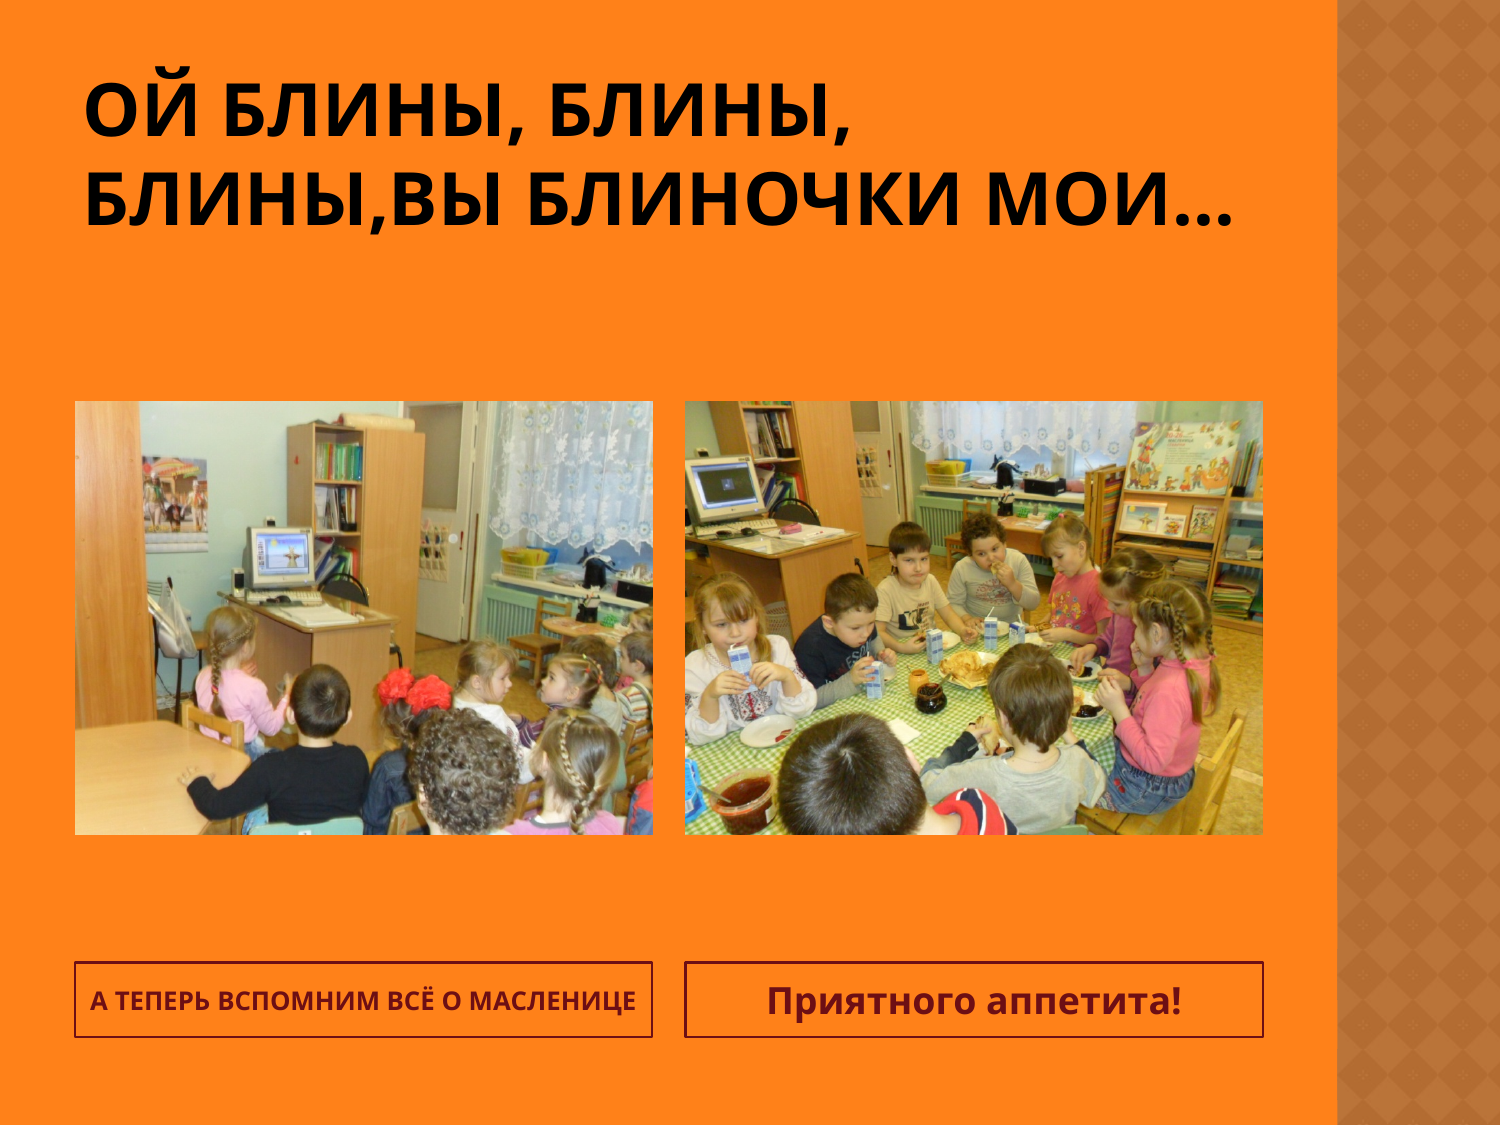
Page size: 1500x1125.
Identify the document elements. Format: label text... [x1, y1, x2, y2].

title ОЙ БЛИНЫ, БЛИНЫ, БЛИНЫ,ВЫ БЛИНОЧКИ МОИ… [75, 52, 1263, 240]
list Приятного аппетита! [684, 961, 1264, 1038]
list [684, 401, 1264, 836]
list А ТЕПЕРЬ ВСПОМНИМ ВСЁ О МАСЛЕНИЦЕ [74, 961, 653, 1038]
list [74, 401, 654, 836]
